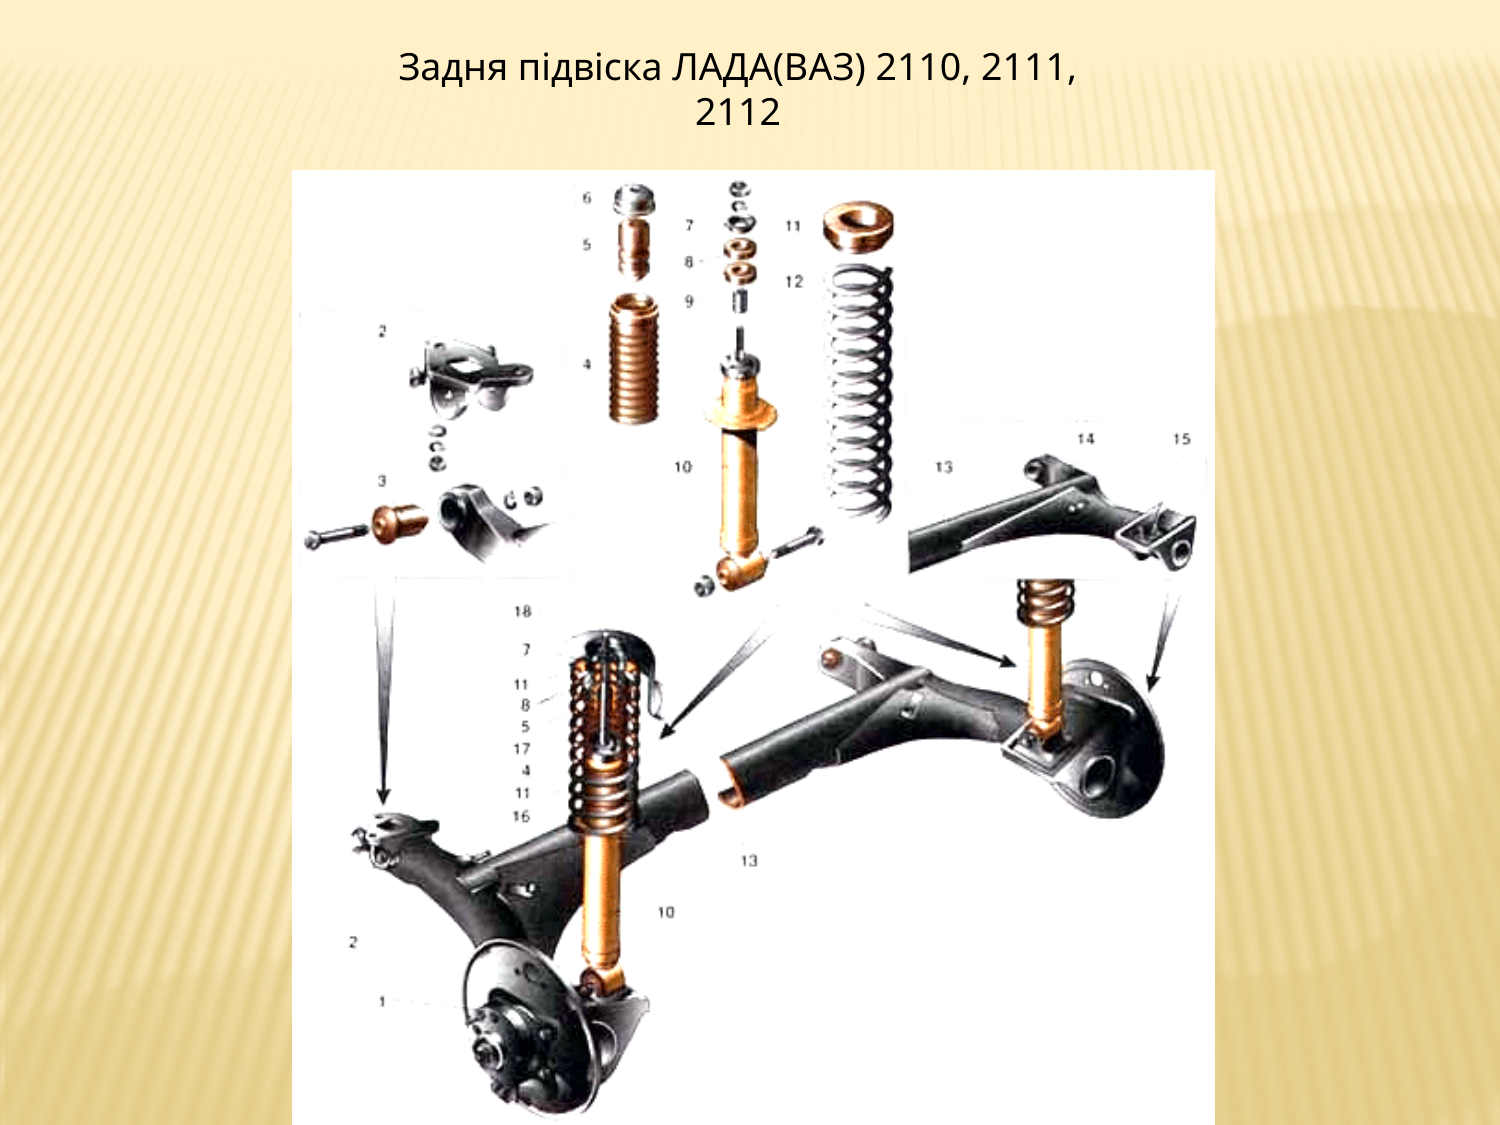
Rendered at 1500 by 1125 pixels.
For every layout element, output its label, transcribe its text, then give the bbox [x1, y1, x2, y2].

picture [292, 170, 1215, 1125]
text_box Задня підвіска ЛАДА(ВАЗ) 2110, 2111, 2112 [363, 35, 1114, 140]
